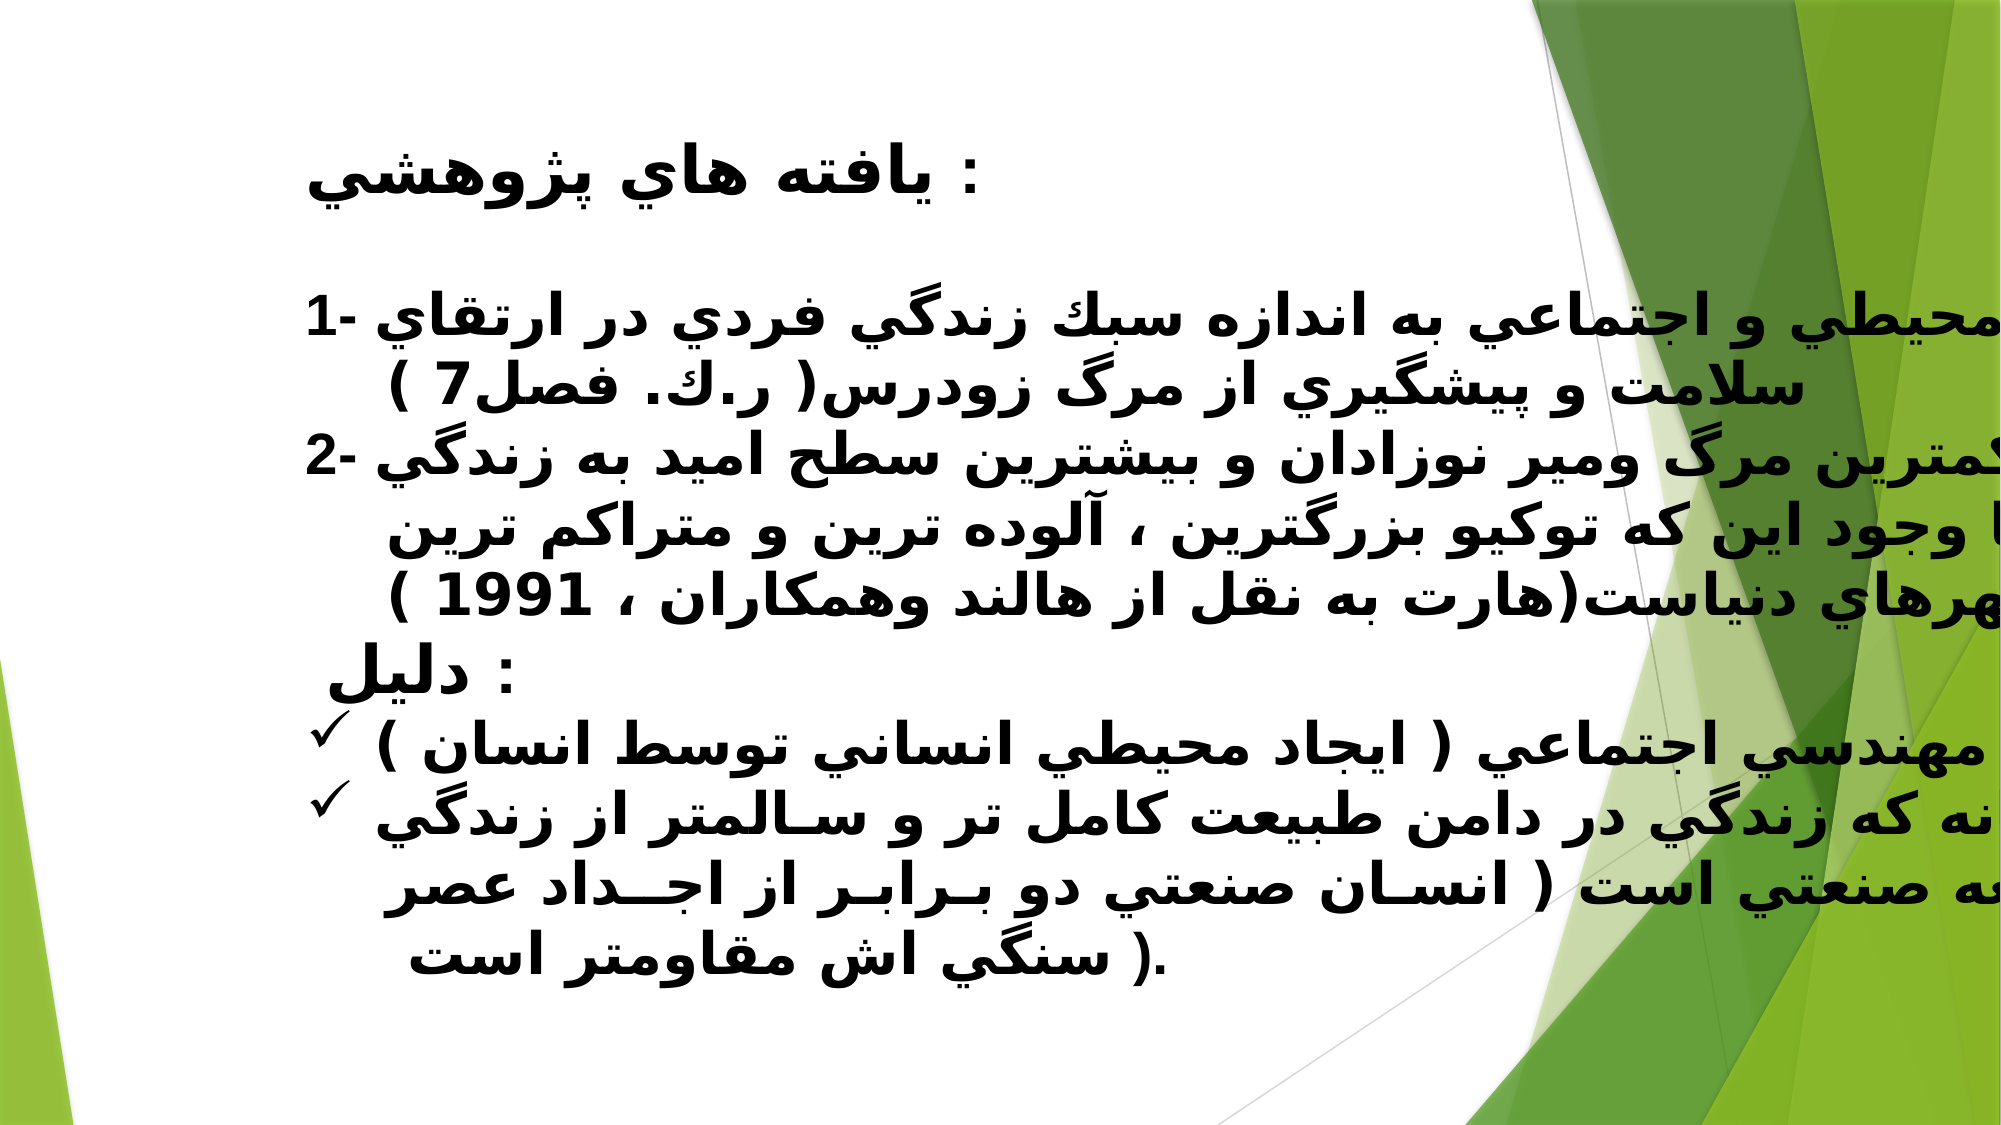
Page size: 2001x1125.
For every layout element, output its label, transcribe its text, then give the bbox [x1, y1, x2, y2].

text_box يافته هاي پژوهشي : 1- اهميت علل محيطي و اجتماعي به اندازه سبك زندگي فردي در ارتقاي سلامت و پيشگيري از مرگ زودرس( ر.ك. فصل7 ) 2- ژاپن داراي كمترين مرگ ومير نوزادان و بيشترين سطح اميد به زندگي در جهان ،با وجود اين كه توكيو بزرگترين ، آلوده ترين و متراكم ترين شهرهاي دنياست(هارت به نقل از هالند وهمكاران ، 1991 ) دليل : مهندسي اجتماعي ( ايجاد محيطي انساني توسط انسان ) رد اين افسانه كه زندگي در دامن طبيعت كامل تر و سـالمتر از زندگي در جـامعه صنعتي است ( انسـان صنعتي دو بـرابـر از اجــداد عصر سنگي اش مقاومتر است ). [291, 30, 1697, 1083]
